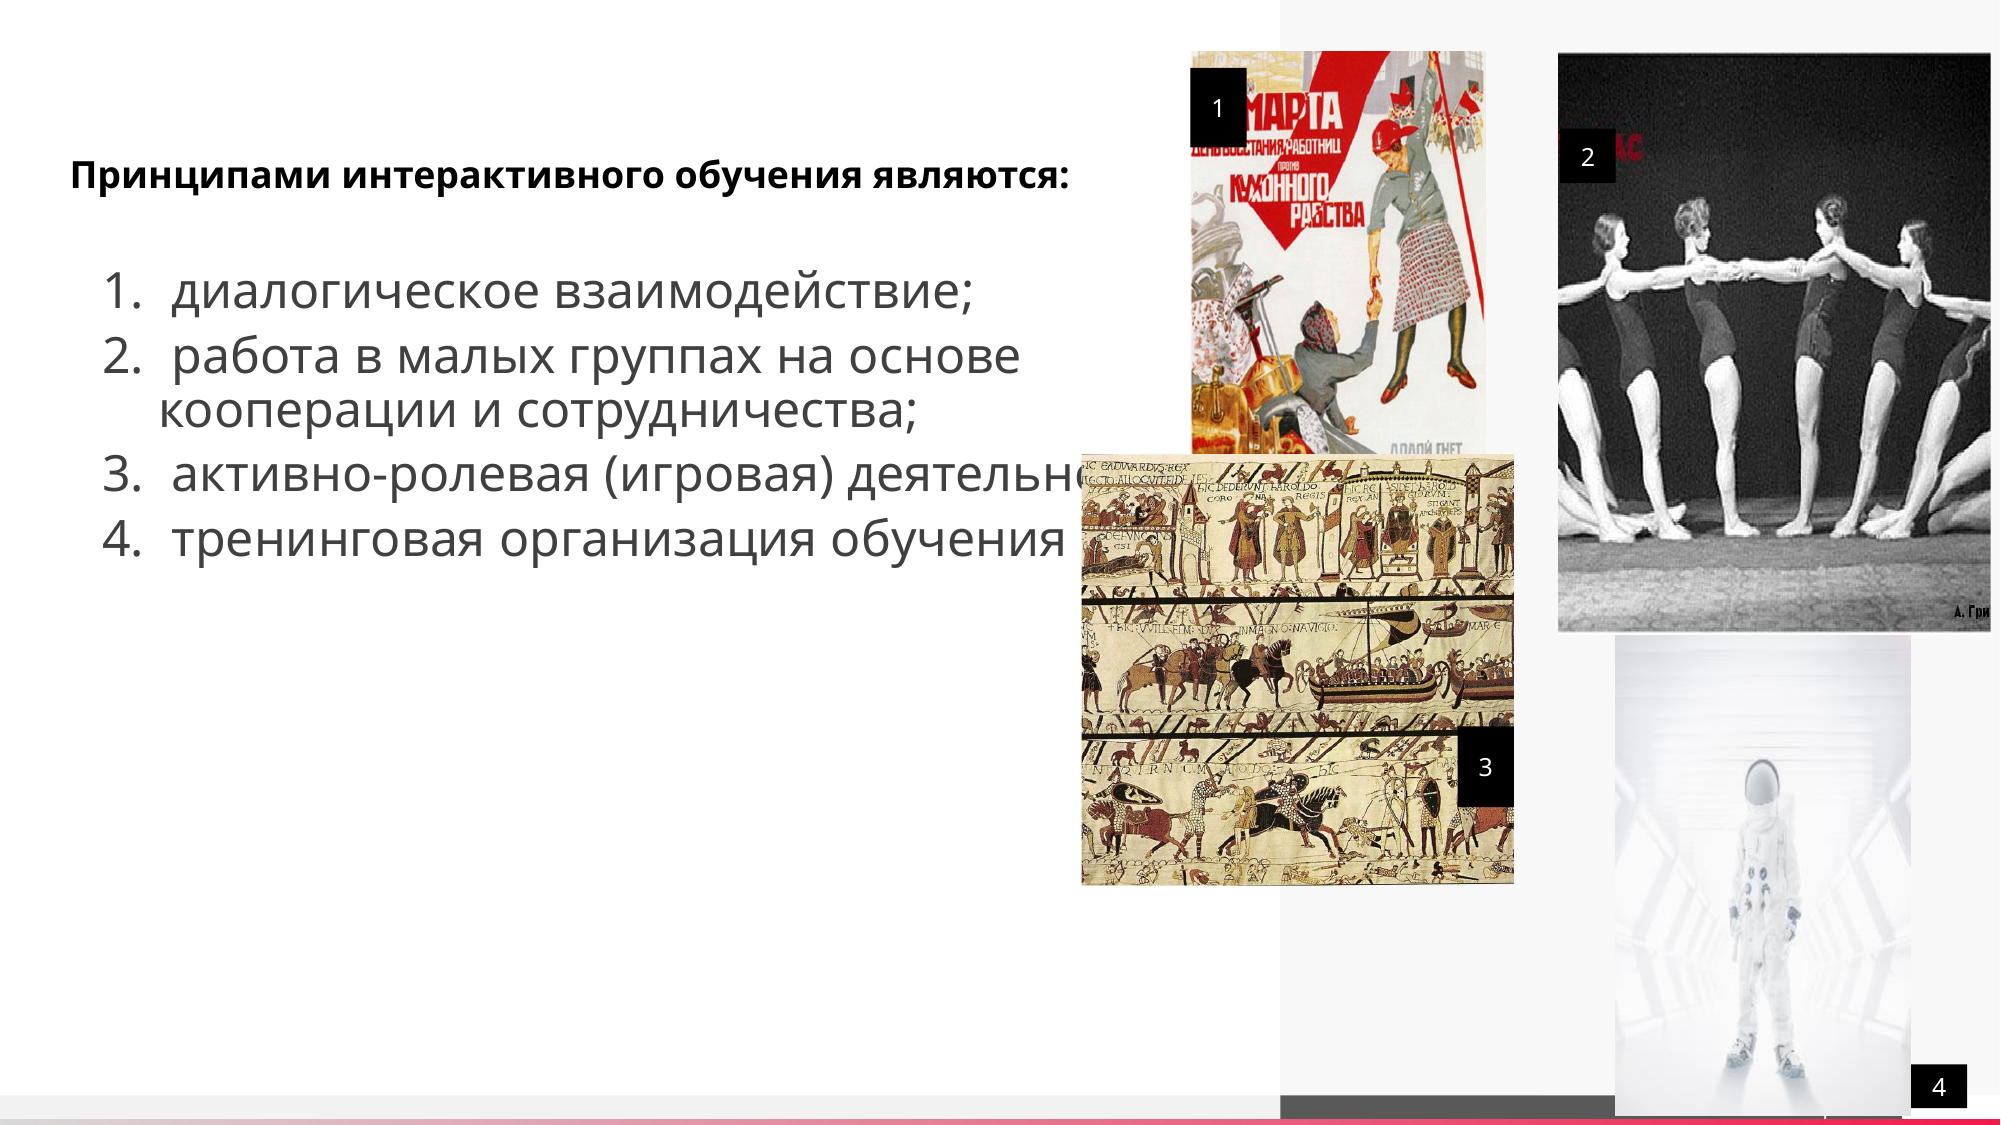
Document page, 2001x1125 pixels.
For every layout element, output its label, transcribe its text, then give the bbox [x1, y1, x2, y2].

title Принципами интерактивного обучения являются: [69, 156, 1190, 245]
list диалогическое взаимодействие; работа в малых группах на основе кооперации и сотрудничества; активно-ролевая (игровая) деятельность; тренинговая организация обучения [59, 265, 1207, 1004]
picture [1081, 51, 1514, 886]
picture [1558, 51, 1991, 1116]
text_box 4 [1911, 1063, 1968, 1109]
